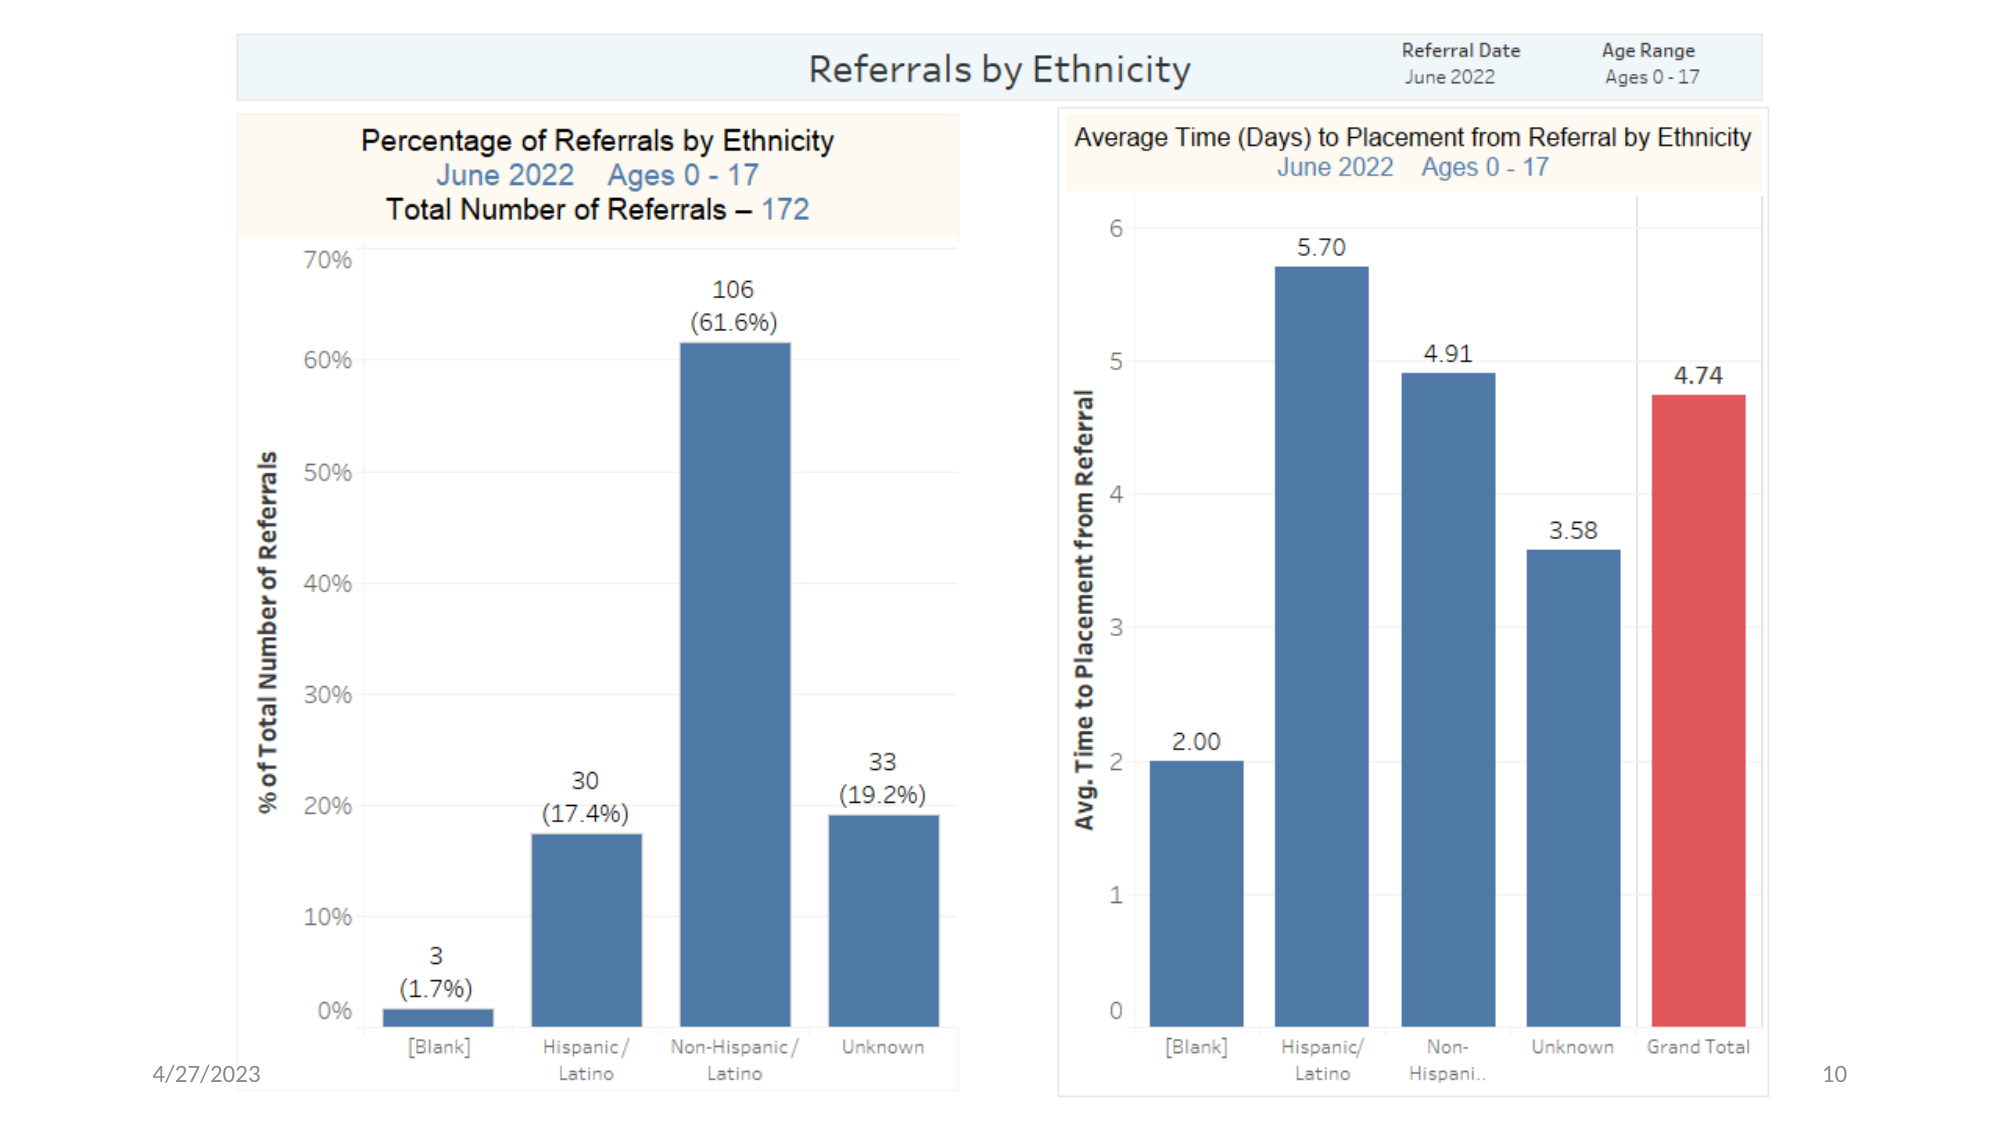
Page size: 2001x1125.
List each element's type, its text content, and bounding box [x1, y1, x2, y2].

picture [218, 15, 1782, 1110]
slide_number 10 [1782, 1042, 1863, 1103]
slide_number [137, 1042, 218, 1103]
